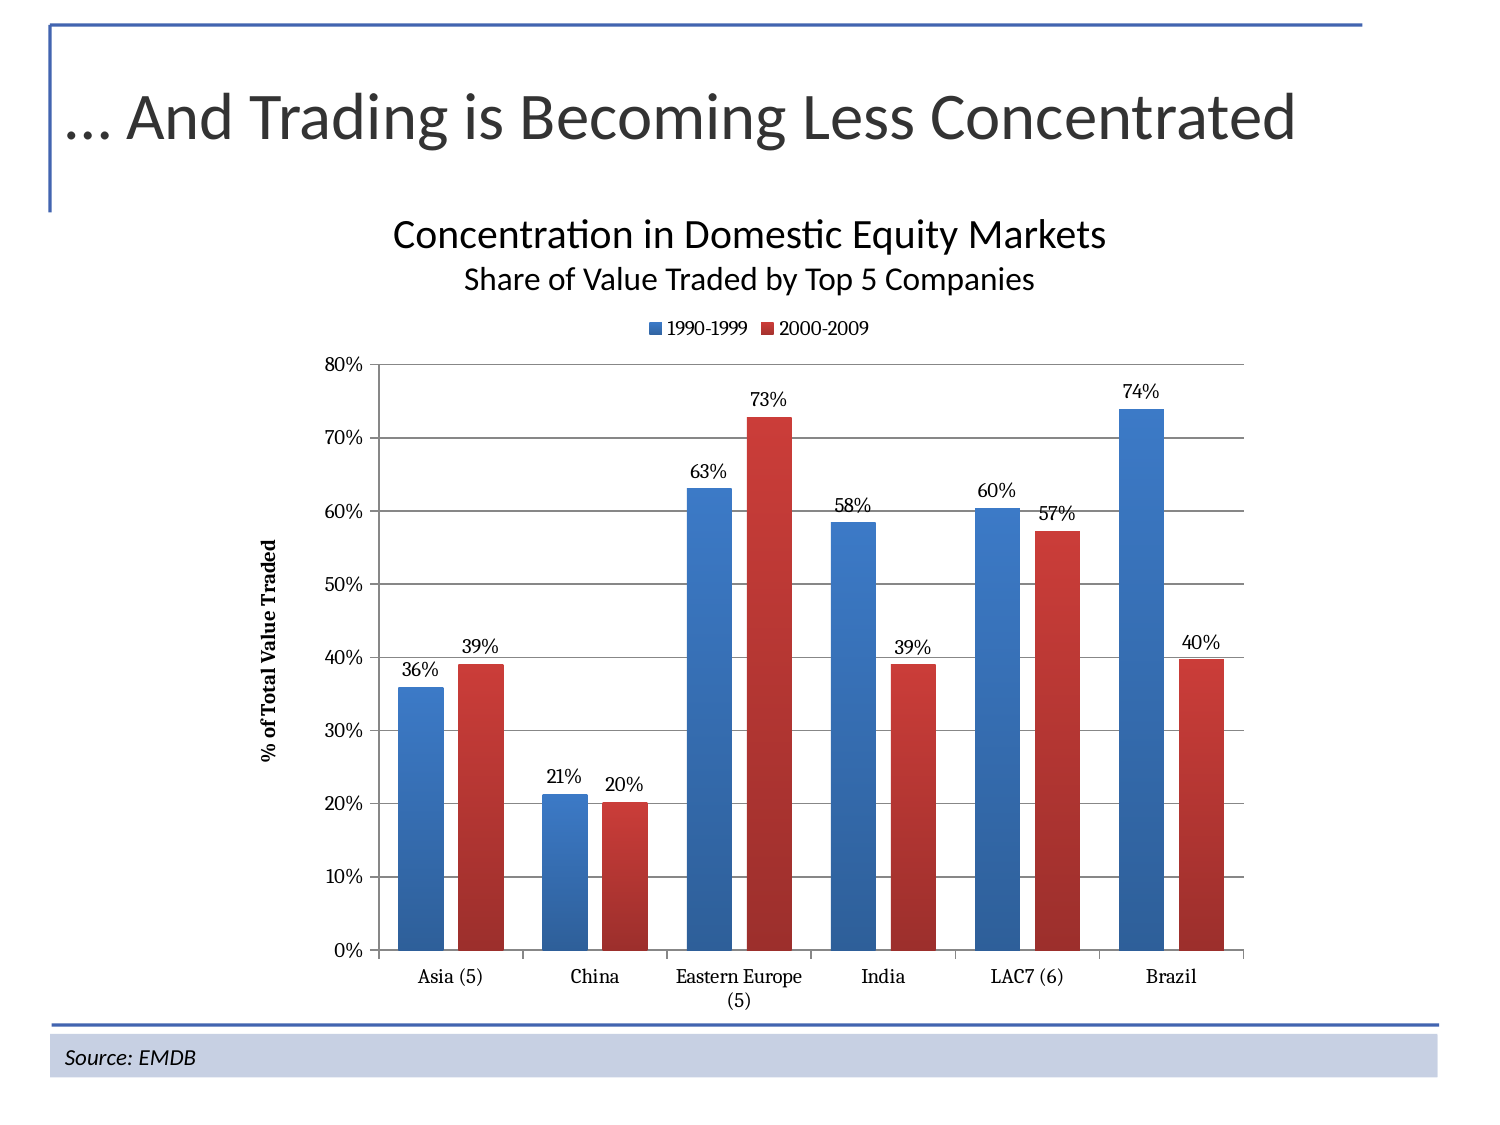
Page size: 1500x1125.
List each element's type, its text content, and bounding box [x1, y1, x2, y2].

text_box Concentration in Domestic Equity Markets Share of Value Traded by Top 5 Companies [378, 200, 1122, 298]
text_box … And Trading is Becoming Less Concentrated [49, 24, 1475, 200]
text_box Source: EMDB [50, 1035, 1438, 1078]
chart [237, 299, 1281, 1051]
